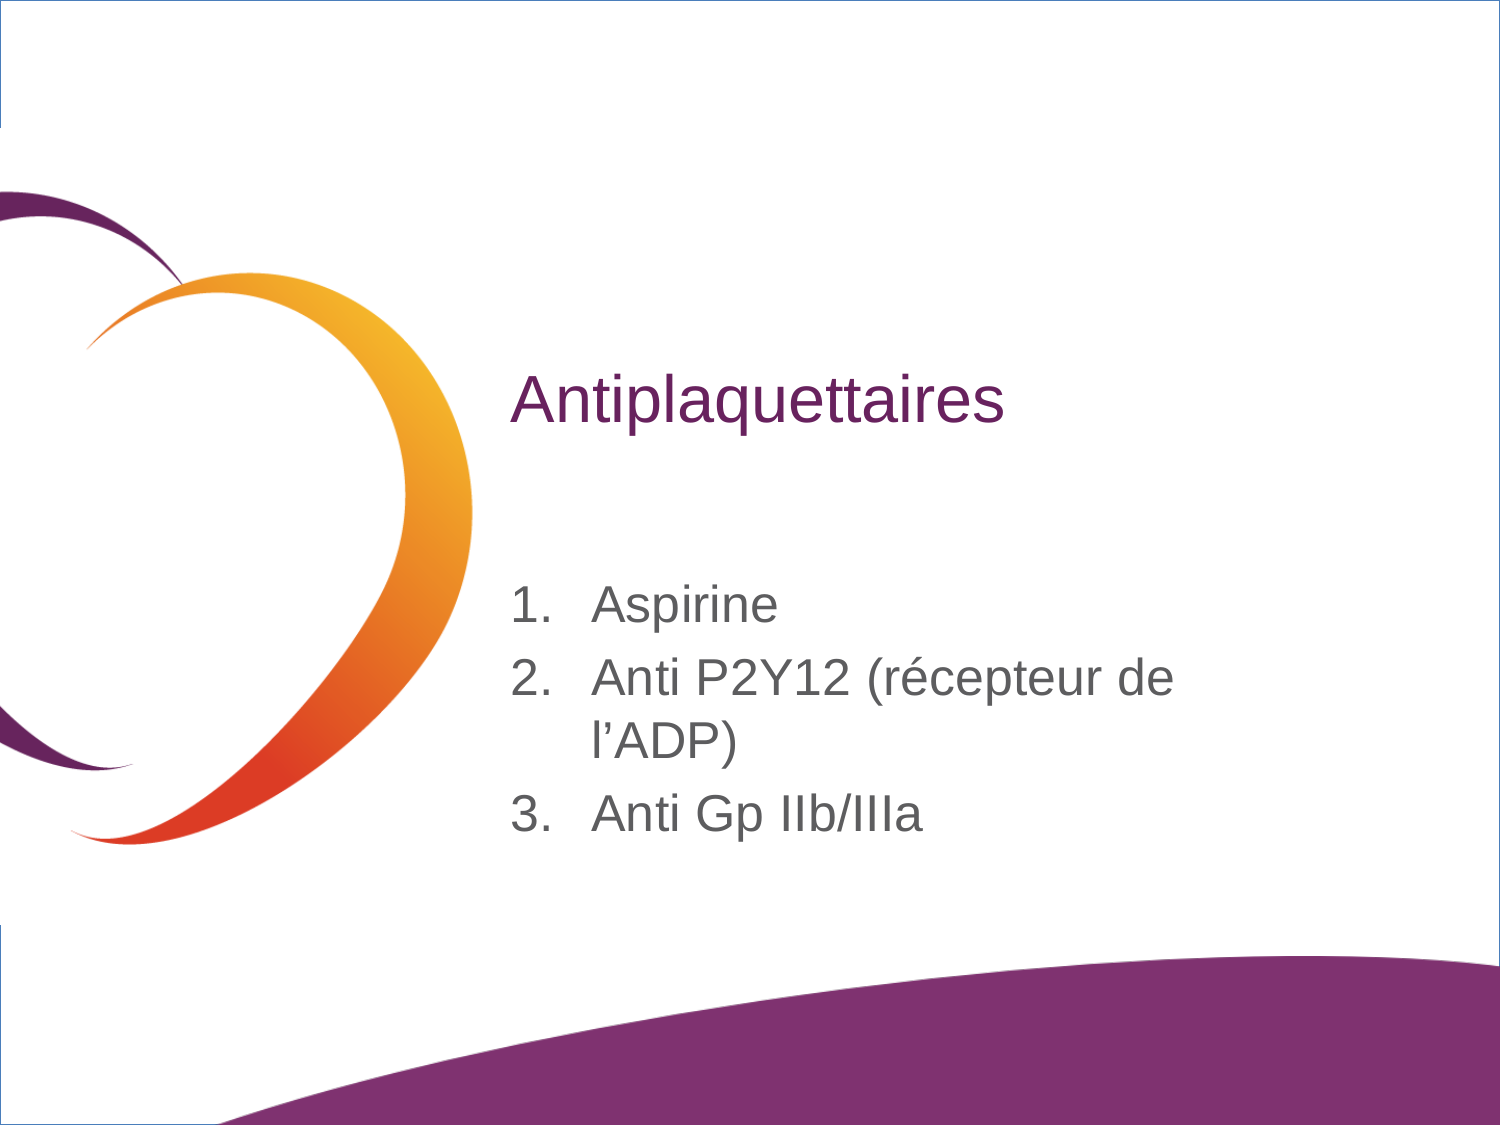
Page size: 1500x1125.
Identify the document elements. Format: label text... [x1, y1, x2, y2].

subtitle Aspirine Anti P2Y12 (récepteur de l’ADP) Anti Gp IIb/IIIa [495, 563, 1329, 851]
picture [0, 128, 561, 925]
title Antiplaquettaires [495, 275, 1442, 517]
